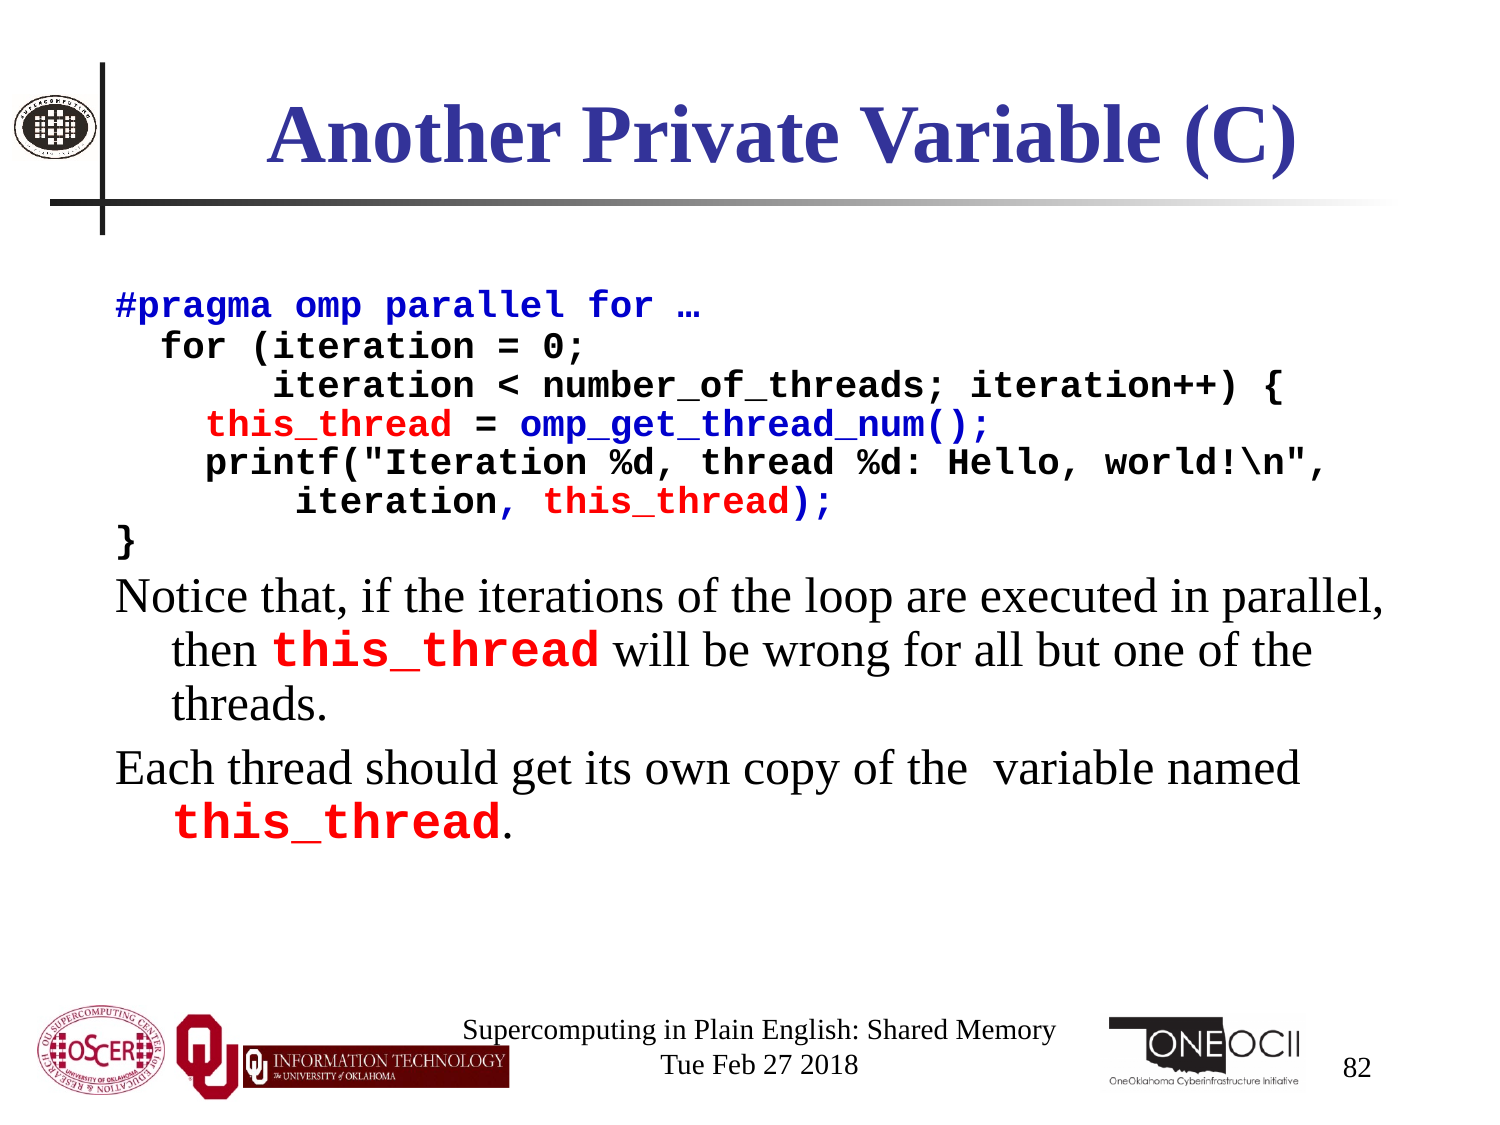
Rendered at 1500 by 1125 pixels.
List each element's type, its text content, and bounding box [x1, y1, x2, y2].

picture [1100, 1038, 1306, 1093]
picture [12, 94, 98, 161]
footer Supercomputing in Plain English: Shared Memory Tue Feb 27 2018 [431, 1038, 1088, 1088]
list #pragma omp parallel for … for (iteration = 0; iteration < number_of_threads; iteration++) { this_thread = omp_get_thread_num(); printf("Iteration %d, thread %d: Hello, world!\n", iteration, this_thread); } Notice that, if the iterations of the loop are executed in parallel, then this_thread will be wrong for all but one of the threads. Each thread should get its own copy of the variable named this_thread. [99, 224, 1426, 1038]
picture [174, 1038, 513, 1102]
title Another Private Variable (C) [124, 74, 1442, 187]
picture [37, 1005, 165, 1095]
slide_number 82 [1174, 1038, 1388, 1091]
